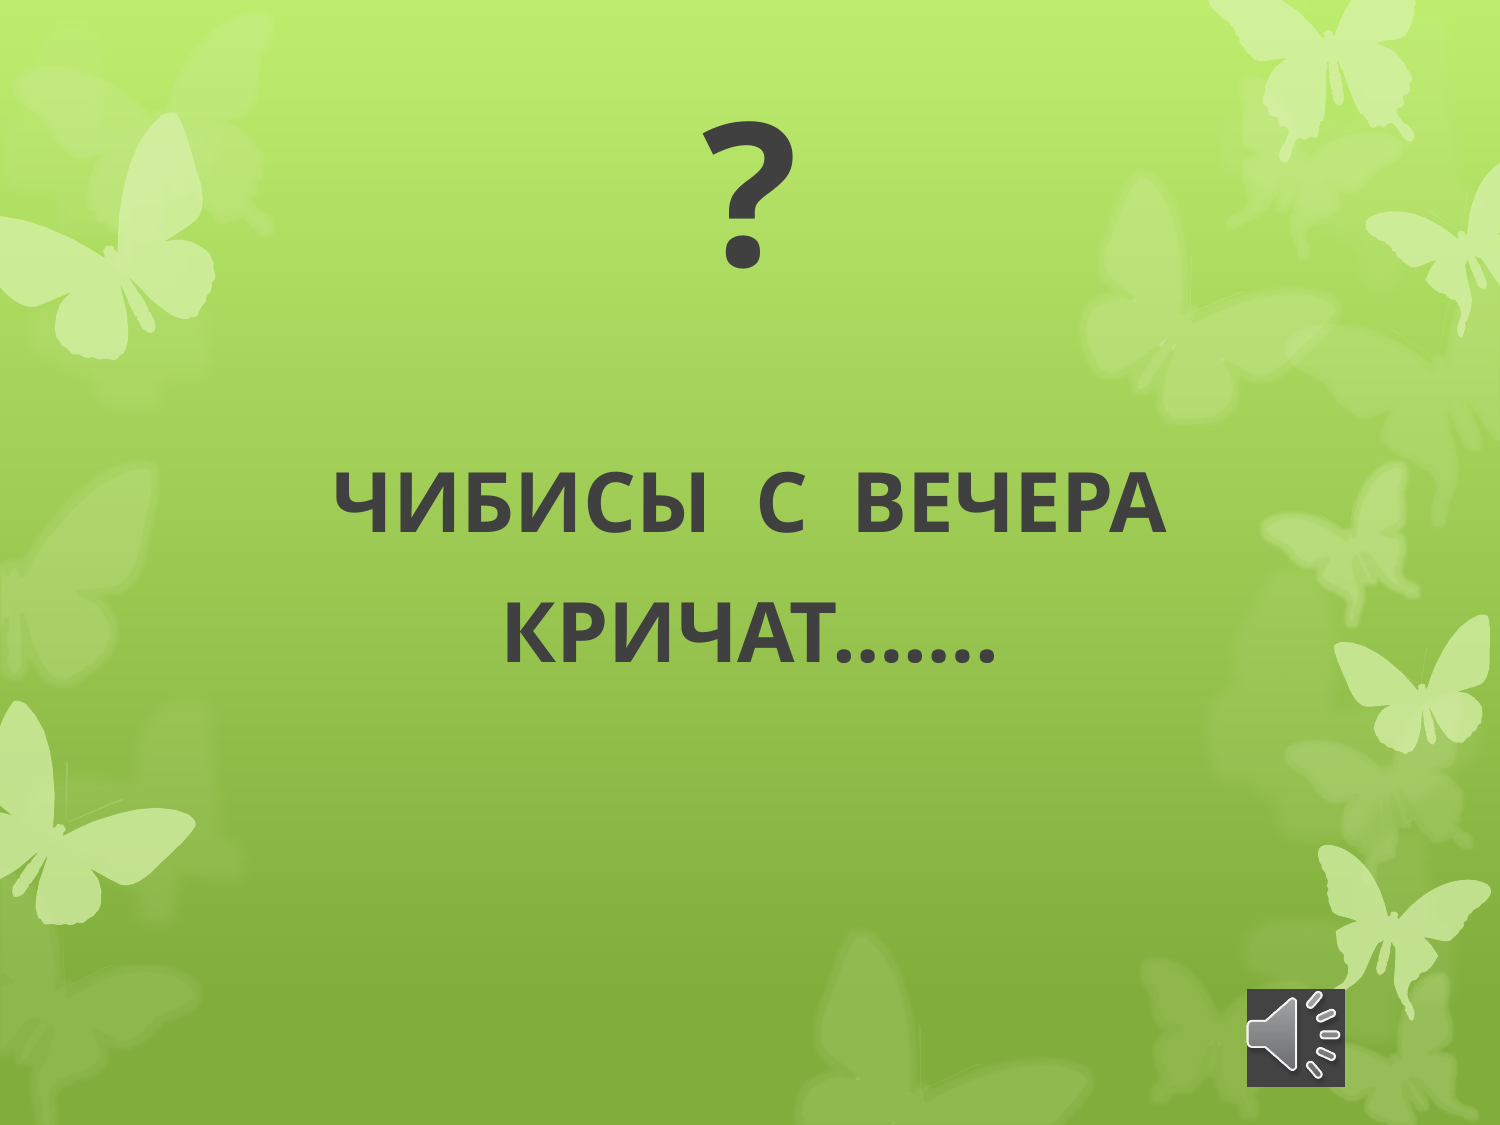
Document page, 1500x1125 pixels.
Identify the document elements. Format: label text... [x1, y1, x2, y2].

title ? [165, 110, 1335, 263]
list ЧИБИСЫ С ВЕЧЕРА КРИЧАТ……. [165, 296, 1335, 962]
picture [1245, 987, 1347, 1088]
